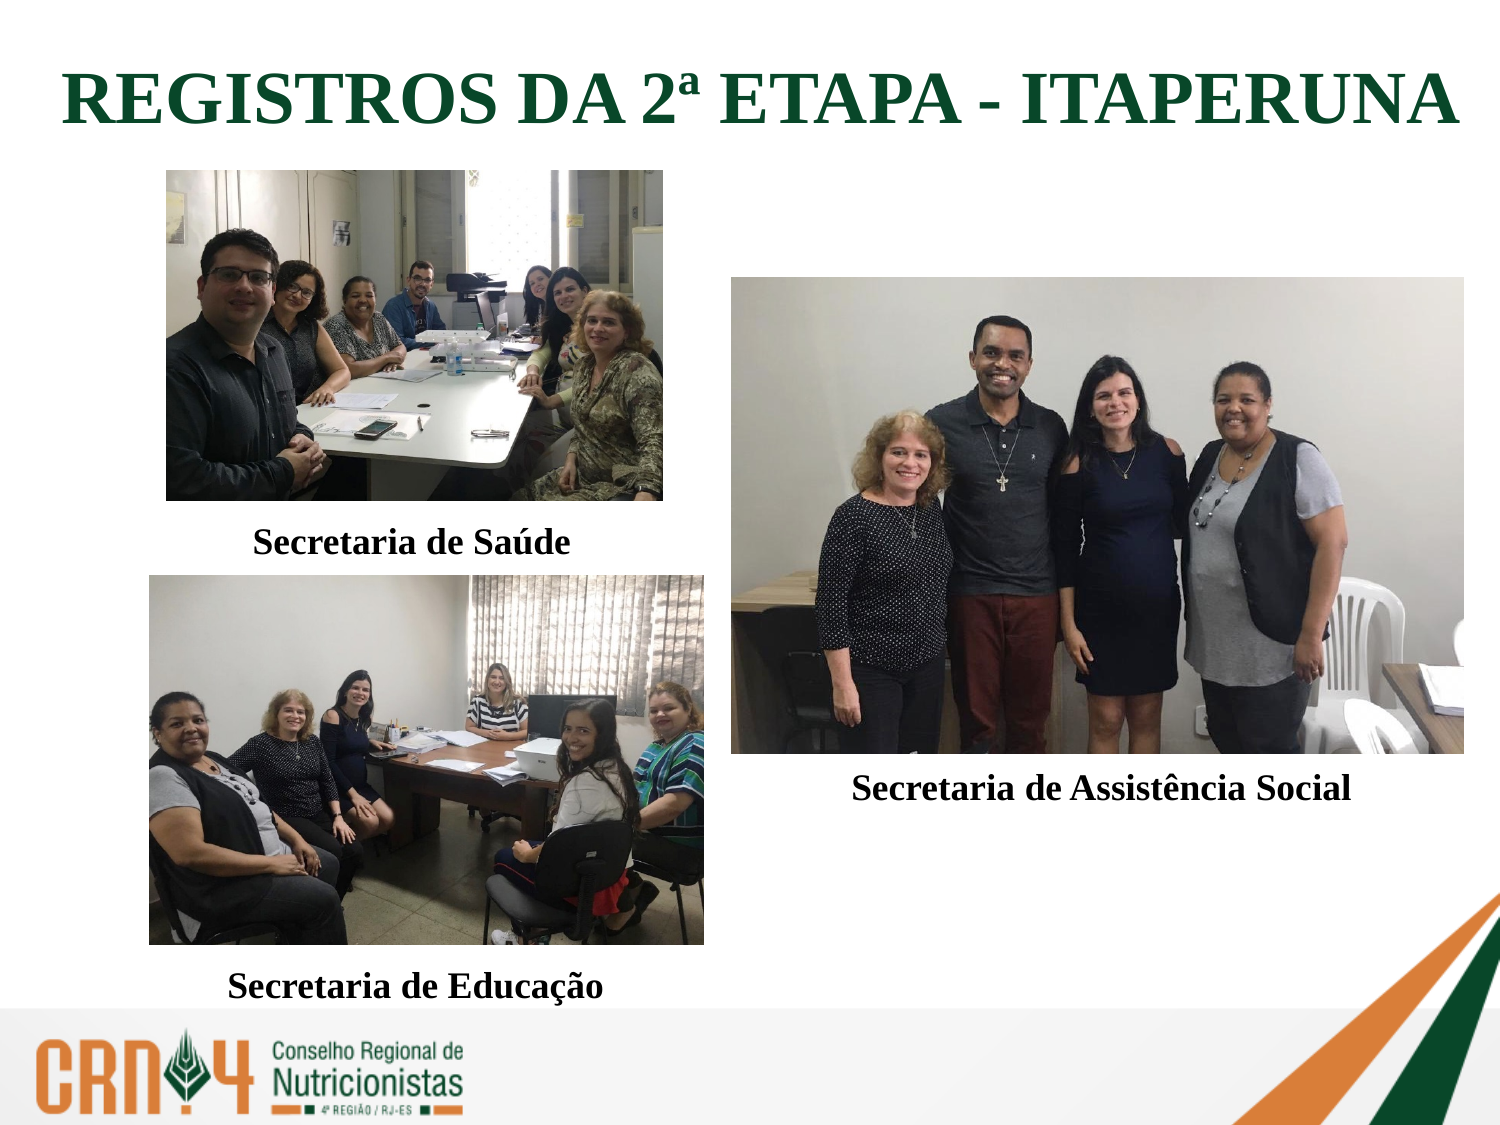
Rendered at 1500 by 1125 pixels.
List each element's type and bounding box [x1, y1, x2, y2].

text_box [574, 294, 731, 648]
picture [0, 19, 1500, 1125]
